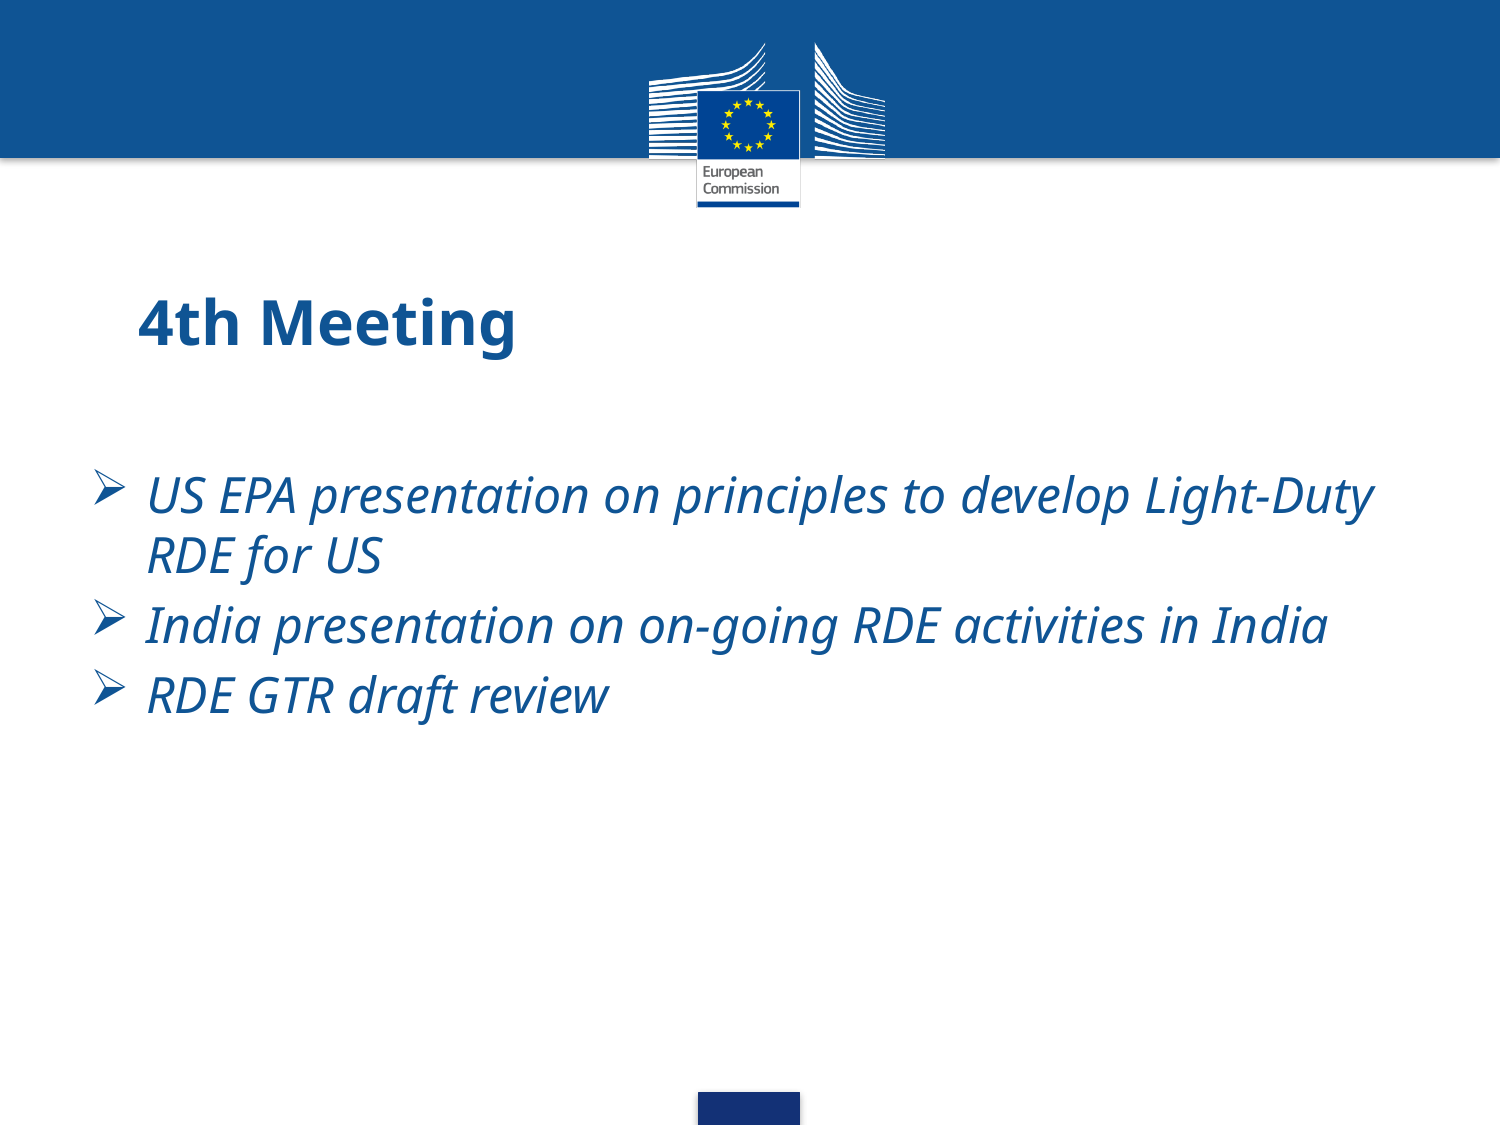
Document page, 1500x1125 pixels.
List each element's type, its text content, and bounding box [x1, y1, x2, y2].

picture [649, 42, 885, 208]
list US EPA presentation on principles to develop Light-Duty RDE for US India presentation on on-going RDE activities in India RDE GTR draft review [75, 456, 1425, 1035]
title 4th Meeting [64, 243, 1415, 398]
